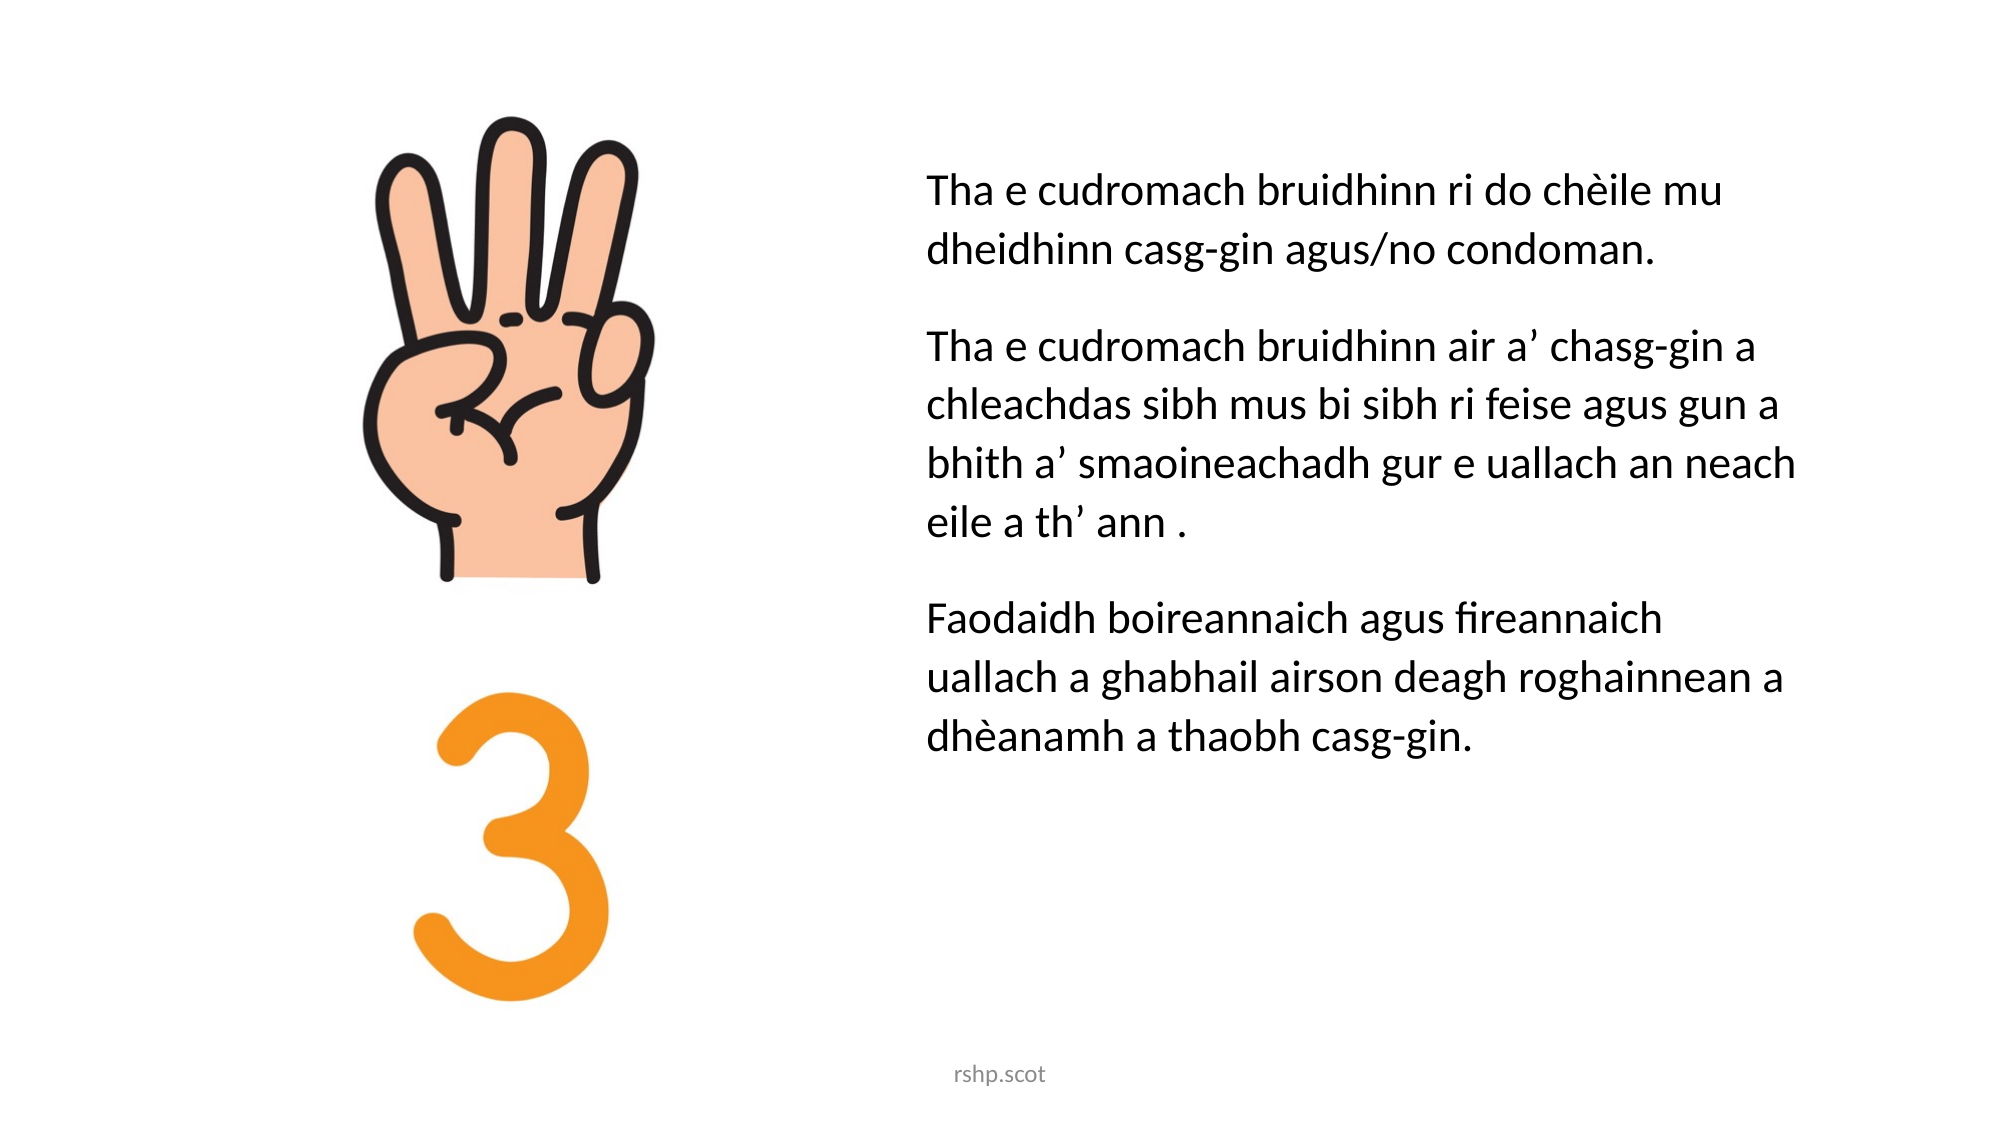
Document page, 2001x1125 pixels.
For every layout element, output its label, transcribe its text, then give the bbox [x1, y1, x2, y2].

footer rshp.scot [880, 1042, 1338, 1103]
picture [221, 0, 880, 1125]
text_box Tha e cudromach bruidhinn ri do chèile mu dheidhinn casg-gin agus/no condoman. Tha e cudromach bruidhinn air a’ chasg-gin a chleachdas sibh mus bi sibh ri feise agus gun a bhith a’ smaoineachadh gur e uallach an neach eile a th’ ann . Faodaidh boireannaich agus fireannaich uallach a ghabhail airson deagh roghainnean a dhèanamh a thaobh casg-gin. [911, 148, 1813, 723]
